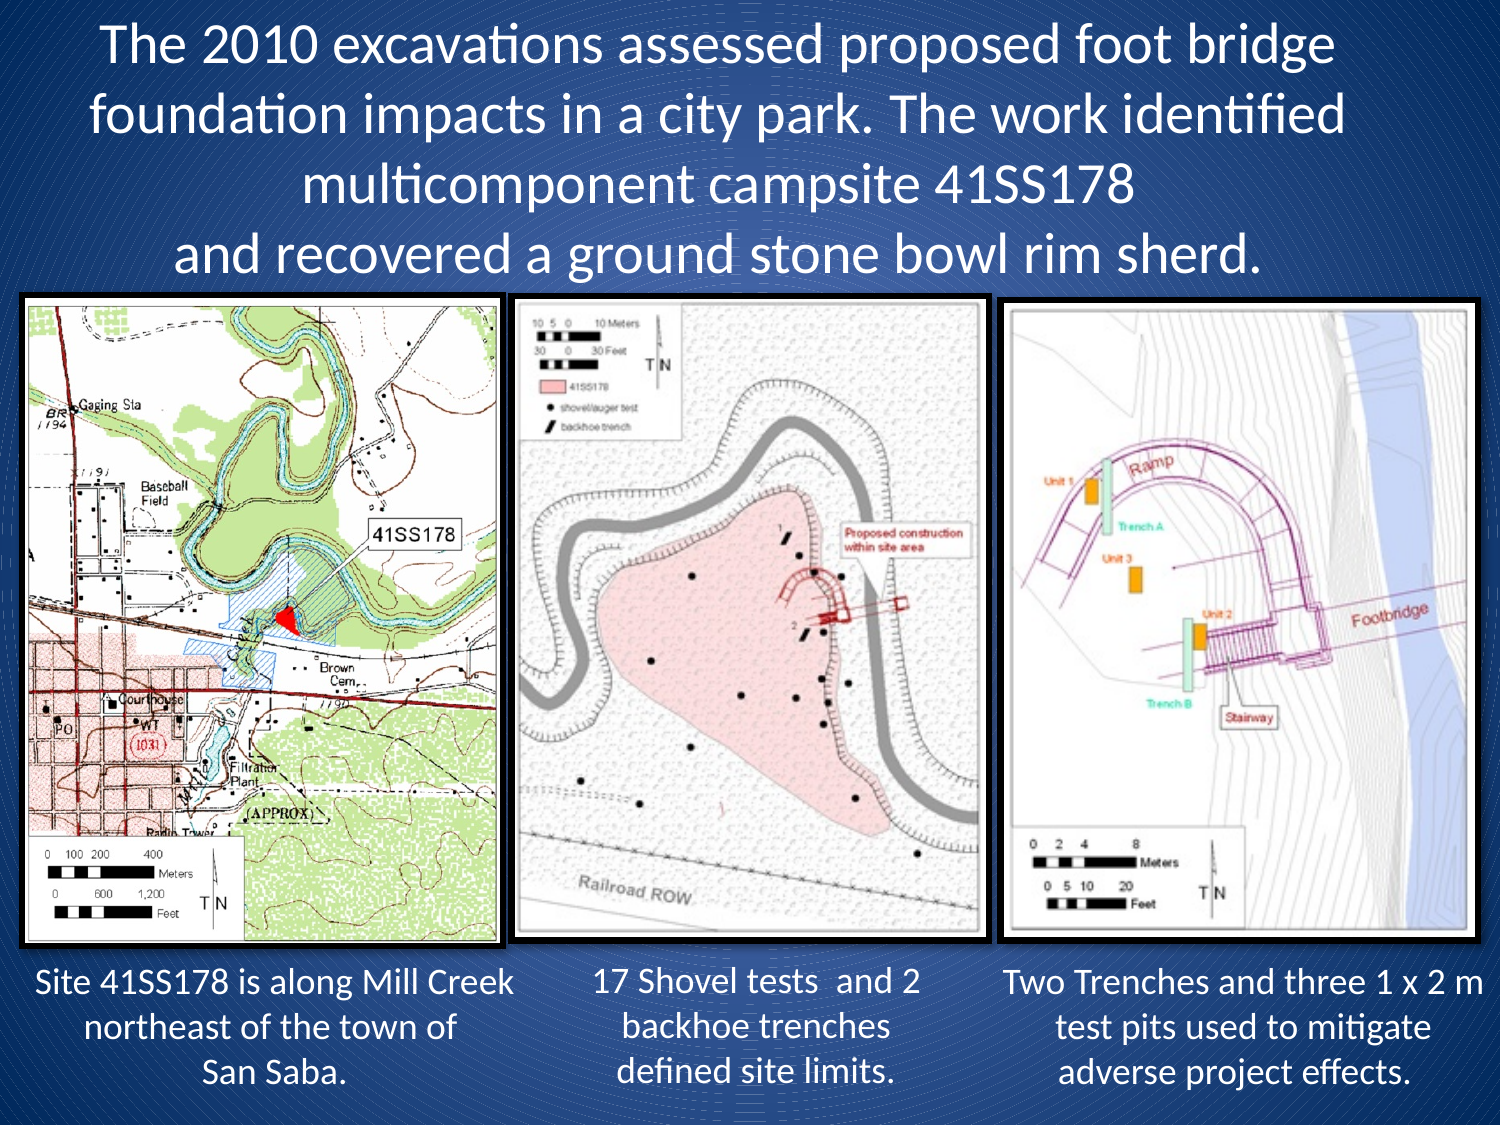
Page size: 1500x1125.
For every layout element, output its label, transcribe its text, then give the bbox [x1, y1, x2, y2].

title The 2010 excavations assessed proposed foot bridge foundation impacts in a city park. The work identified multicomponent campsite 41SS178 and recovered a ground stone bowl rim sherd. [62, 75, 1375, 275]
text_box Site 41SS178 is along Mill Creek northeast of the town of San Saba. [12, 949, 538, 1100]
text_box 17 Shovel tests and 2 backhoe trenches defined site limits. [549, 954, 963, 1099]
picture [514, 298, 987, 938]
text_box Two Trenches and three 1 x 2 m test pits used to mitigate adverse project effects. [987, 949, 1500, 1100]
picture [1003, 302, 1476, 938]
picture [24, 297, 501, 944]
